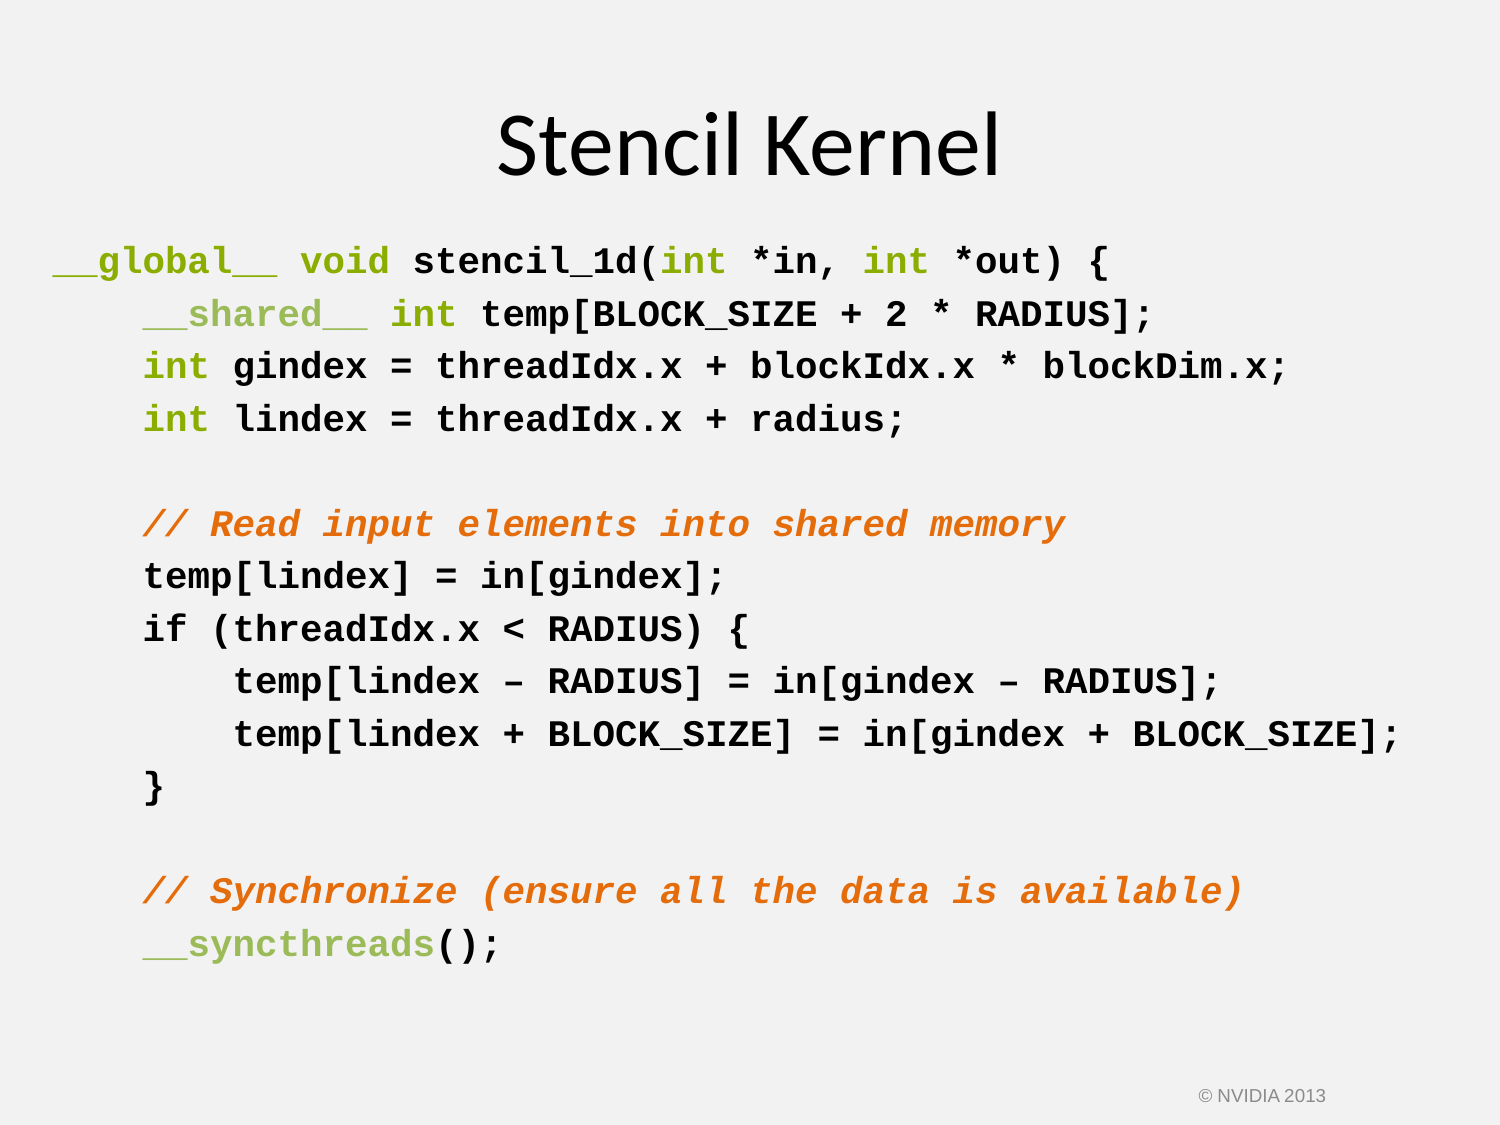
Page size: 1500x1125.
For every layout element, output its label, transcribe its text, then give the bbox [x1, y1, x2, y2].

text_box __global__ void stencil_1d(int *in, int *out) { __shared__ int temp[BLOCK_SIZE + 2 * RADIUS]; int gindex = threadIdx.x + blockIdx.x * blockDim.x; int lindex = threadIdx.x + radius; // Read input elements into shared memory temp[lindex] = in[gindex]; if (threadIdx.x < RADIUS) { temp[lindex – RADIUS] = in[gindex – RADIUS]; temp[lindex + BLOCK_SIZE] = in[gindex + BLOCK_SIZE]; } // Synchronize (ensure all the data is available) __syncthreads(); [37, 228, 1446, 1065]
footer © NVIDIA 2013 [1025, 1065, 1500, 1125]
title Stencil Kernel [74, 44, 1426, 228]
